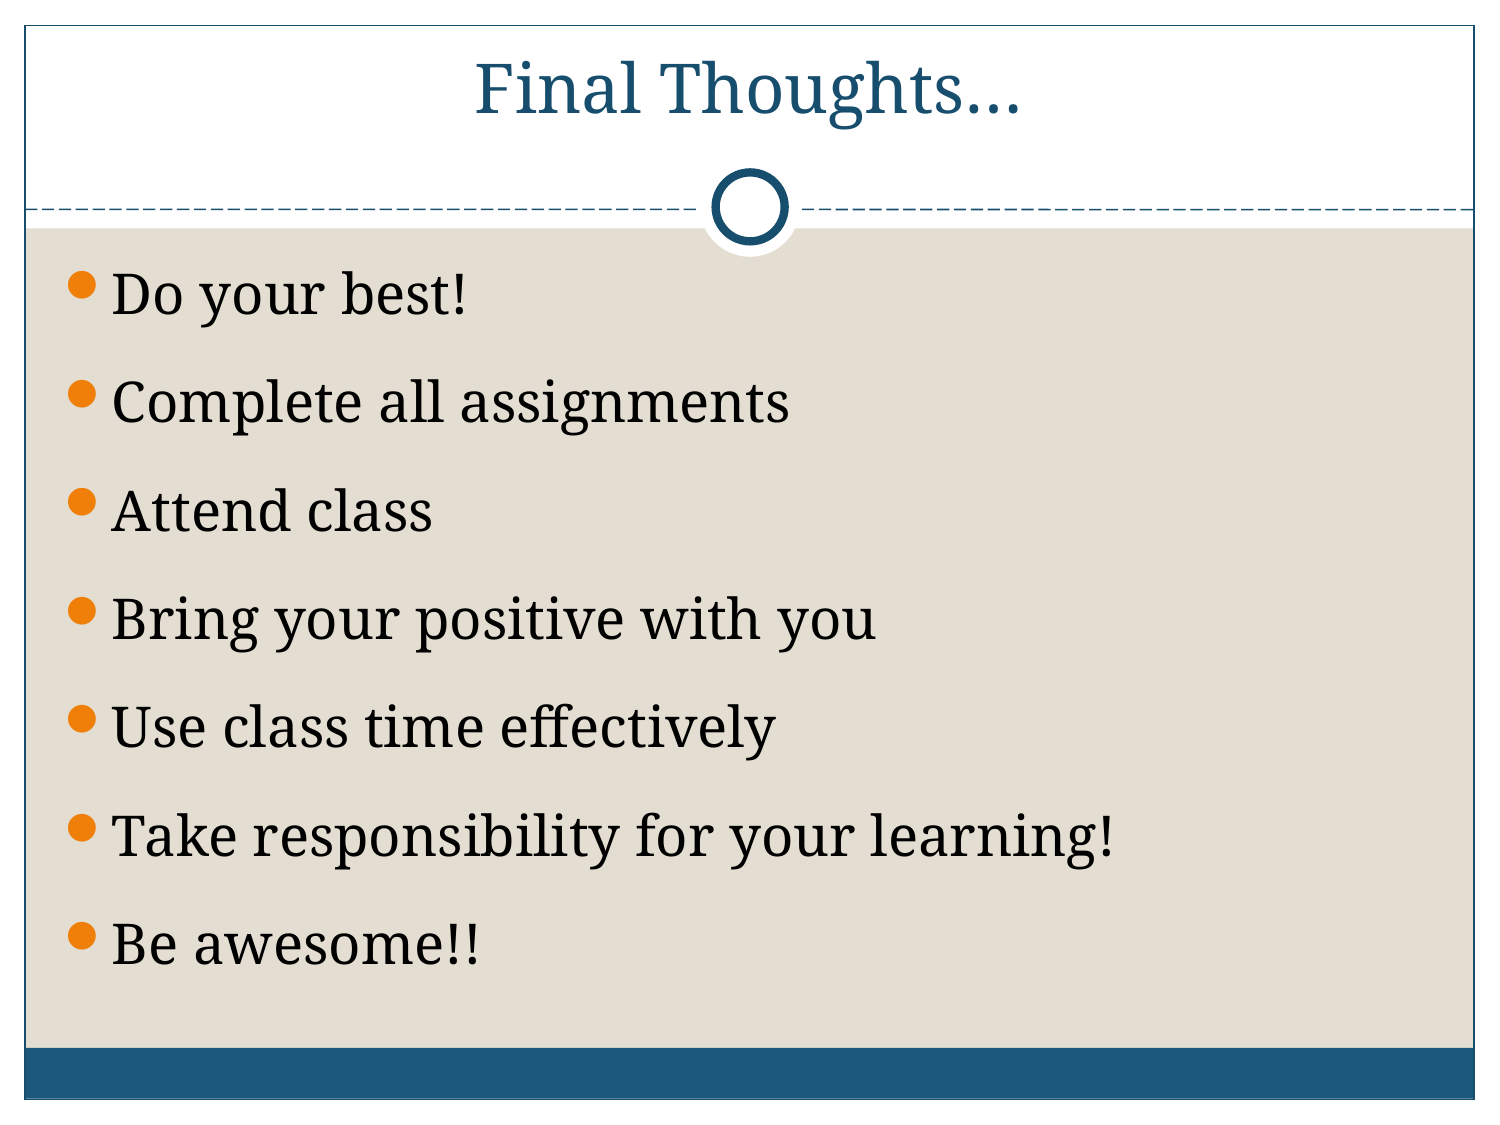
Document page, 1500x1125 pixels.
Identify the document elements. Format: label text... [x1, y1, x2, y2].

title Final Thoughts… [49, 37, 1450, 162]
text_box Do your best! Complete all assignments Attend class Bring your positive with you Use class time effectively Take responsibility for your learning! Be awesome!! [49, 250, 1445, 1001]
